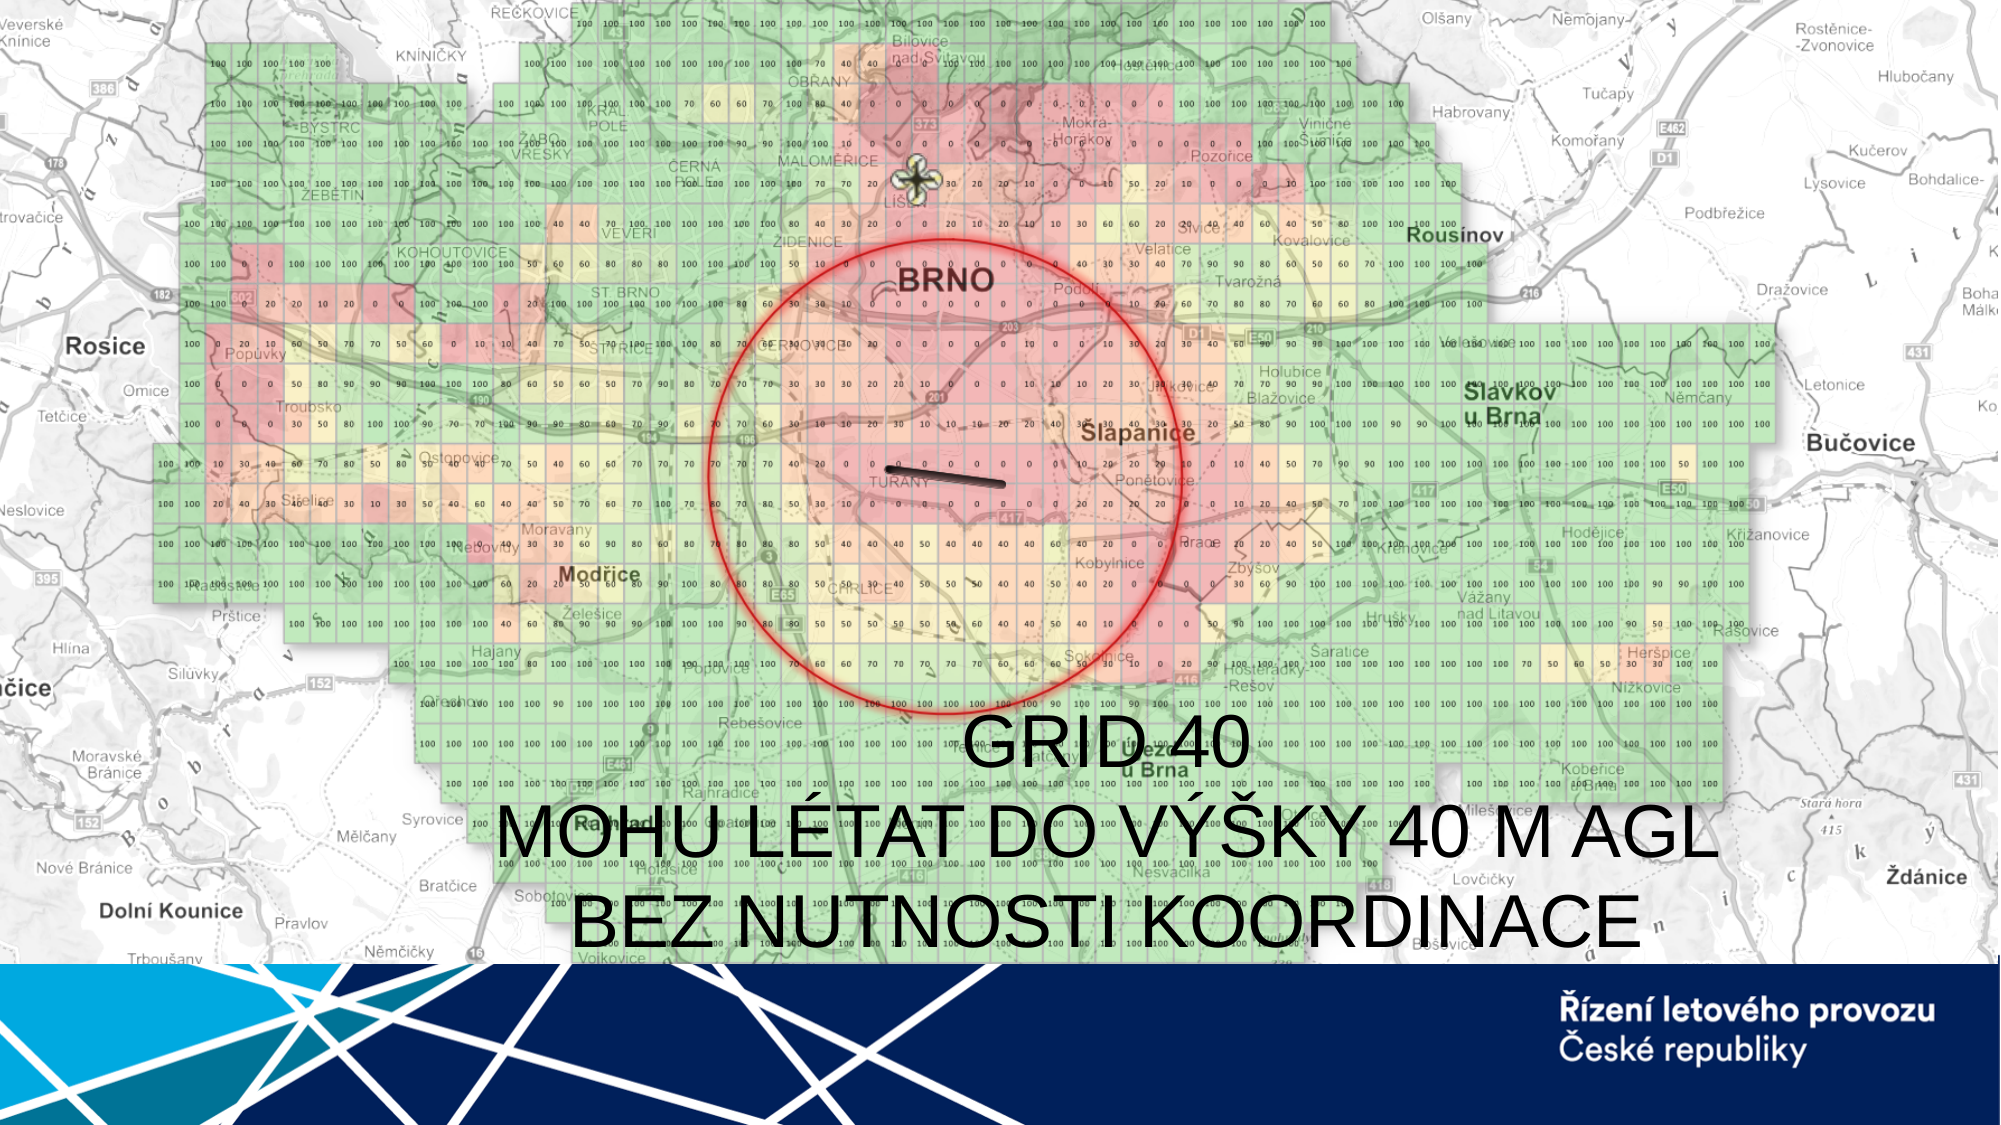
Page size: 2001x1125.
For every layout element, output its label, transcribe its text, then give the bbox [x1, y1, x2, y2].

picture [0, 0, 2000, 1125]
text_box GRID 40 MOHU LÉTAT DO VÝŠKY 40 M AGL BEZ NUTNOSTI KOORDINACE [479, 964, 1756, 970]
